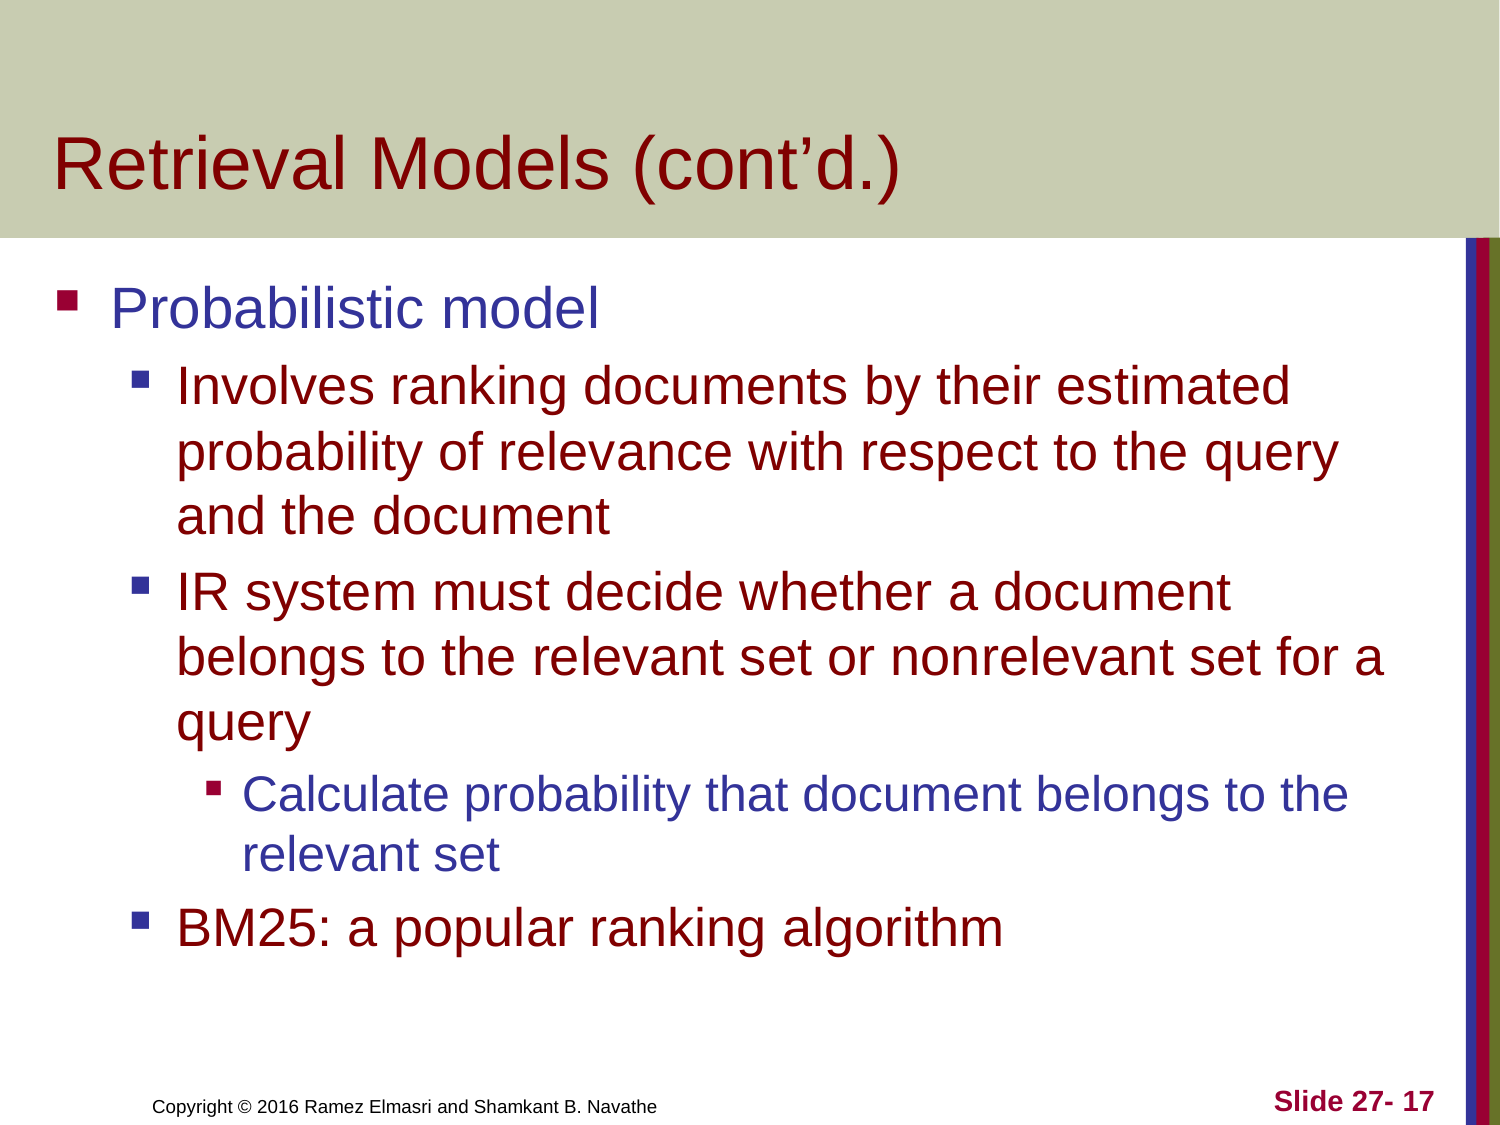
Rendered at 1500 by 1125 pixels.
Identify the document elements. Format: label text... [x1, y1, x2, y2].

list Probabilistic model Involves ranking documents by their estimated probability of relevance with respect to the query and the document IR system must decide whether a document belongs to the relevant set or nonrelevant set for a query Calculate probability that document belongs to the relevant set BM25: a popular ranking algorithm [39, 262, 1400, 1013]
title Retrieval Models (cont’d.) [37, 49, 1317, 213]
slide_number Slide 27- 17 [1137, 1049, 1451, 1125]
